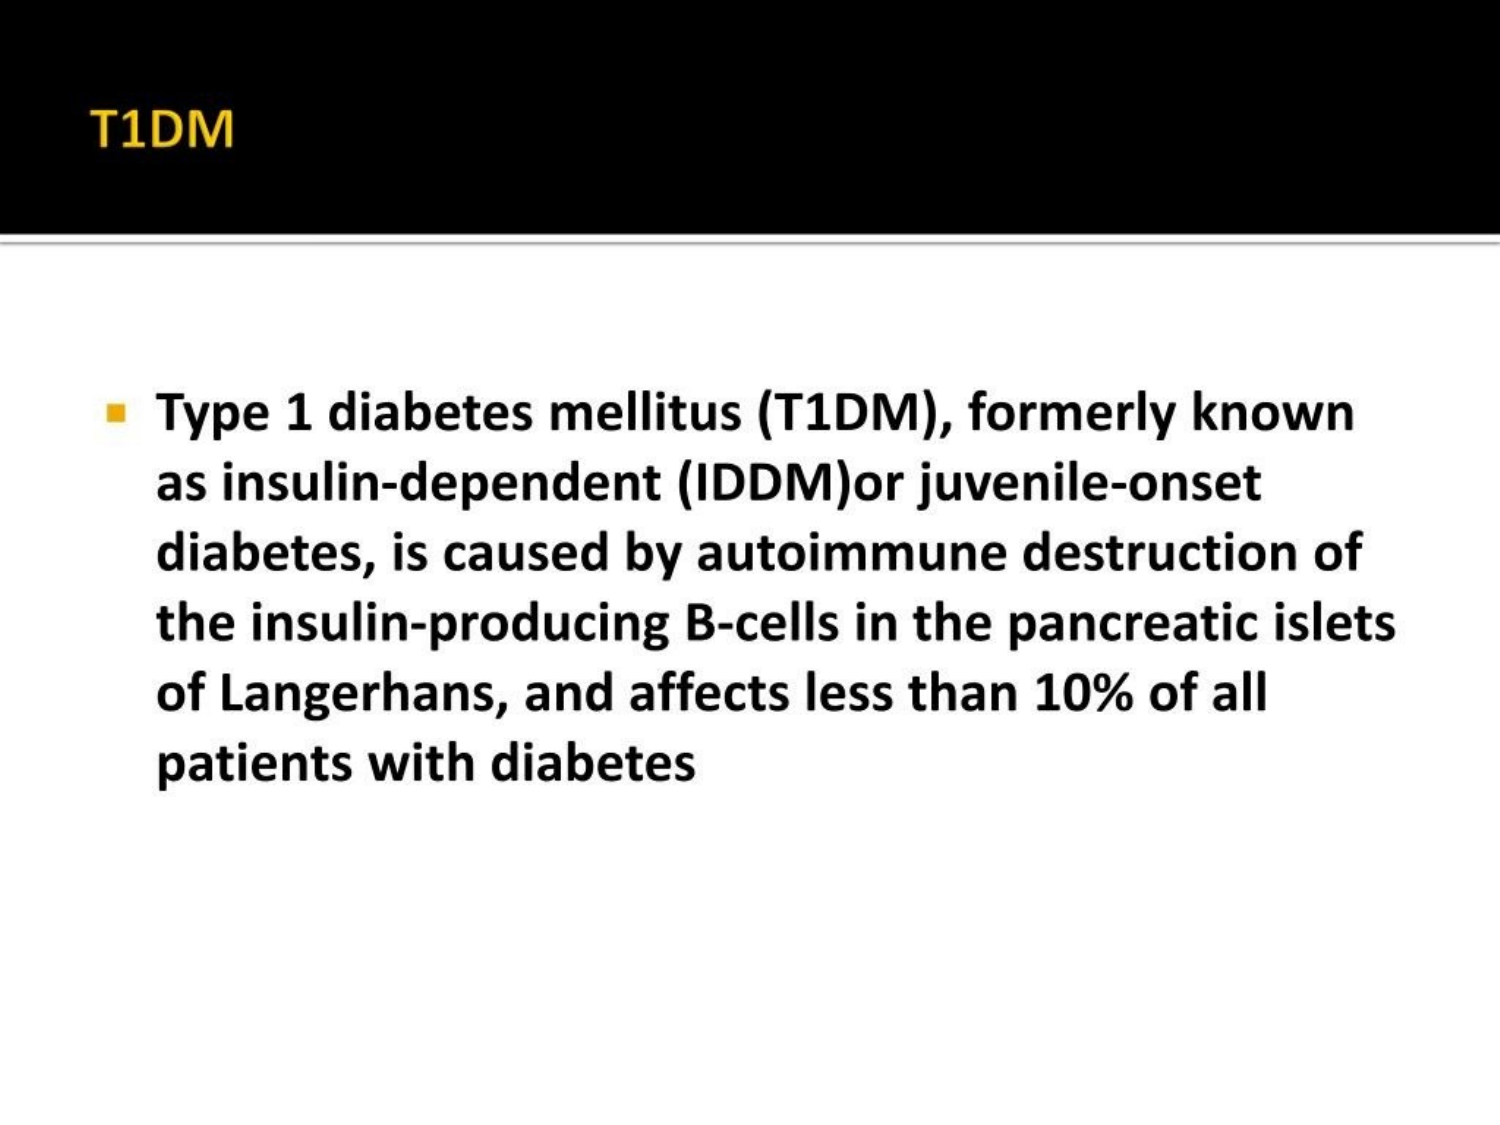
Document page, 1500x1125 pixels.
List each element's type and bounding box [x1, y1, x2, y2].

picture [0, 0, 1500, 798]
